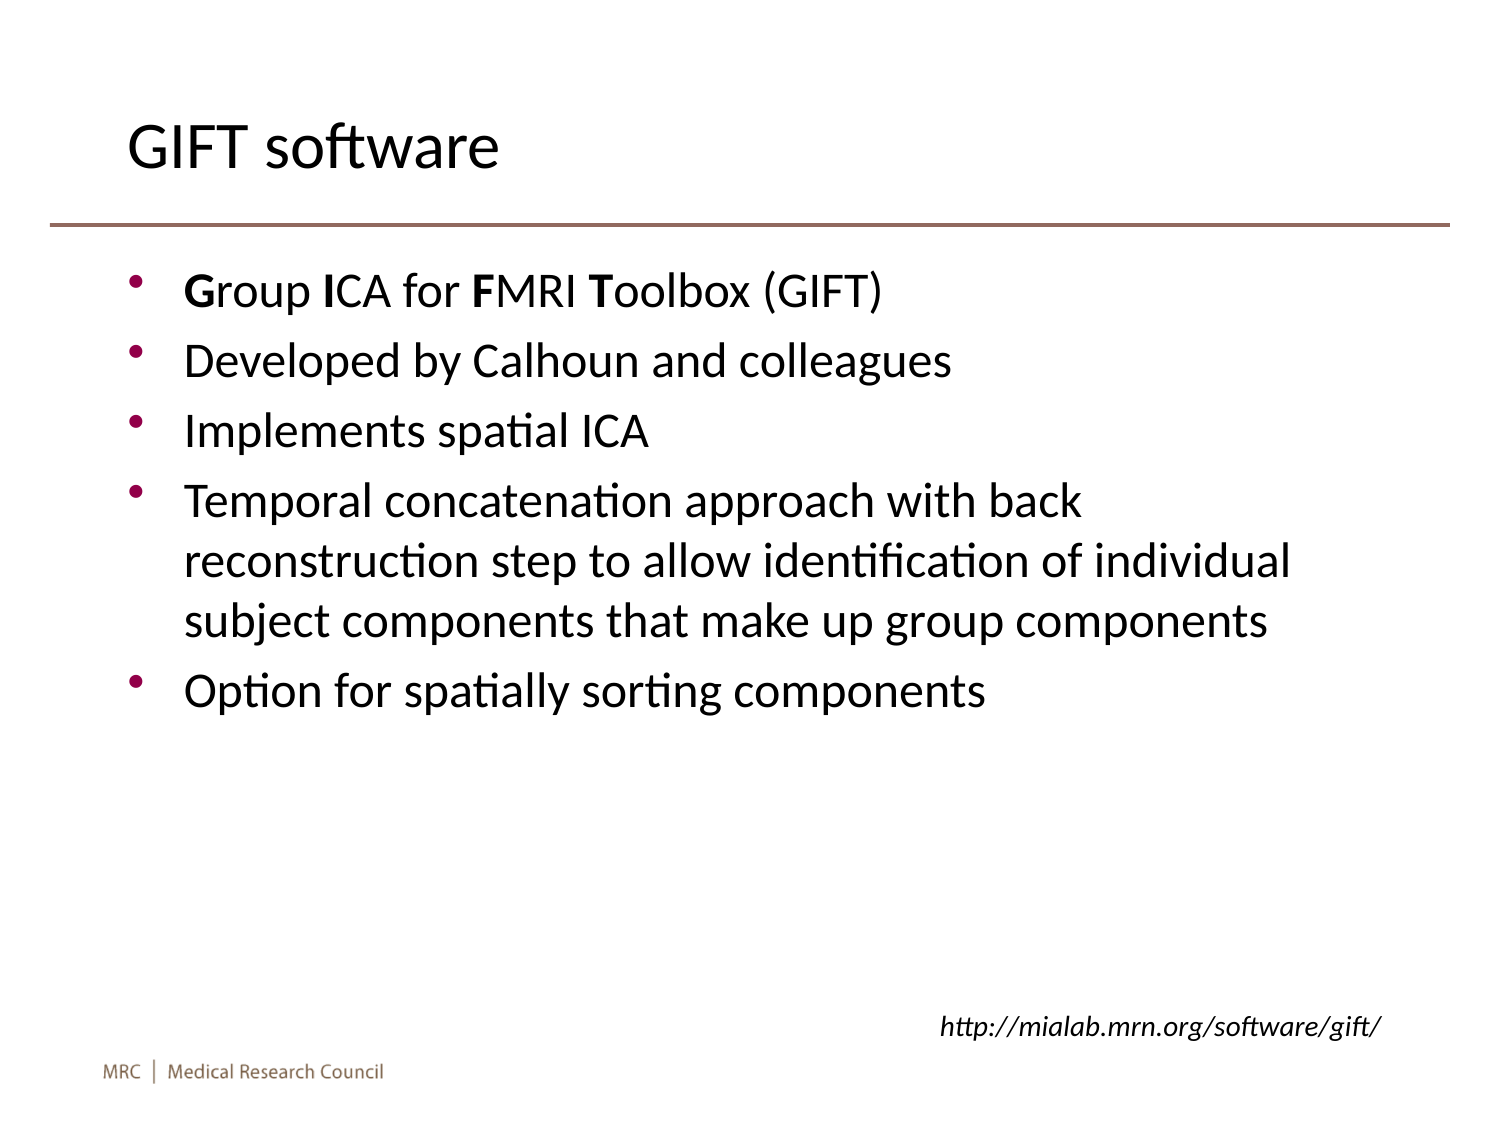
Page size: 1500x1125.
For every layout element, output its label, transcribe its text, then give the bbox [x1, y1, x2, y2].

picture [100, 1058, 384, 1084]
text_box http://mialab.mrn.org/software/gift/ [891, 999, 1430, 1050]
title GIFT software [112, 74, 1397, 209]
list Group ICA for FMRI Toolbox (GIFT) Developed by Calhoun and colleagues Implements spatial ICA Temporal concatenation approach with back reconstruction step to allow identification of individual subject components that make up group components Option for spatially sorting components [112, 249, 1388, 1001]
